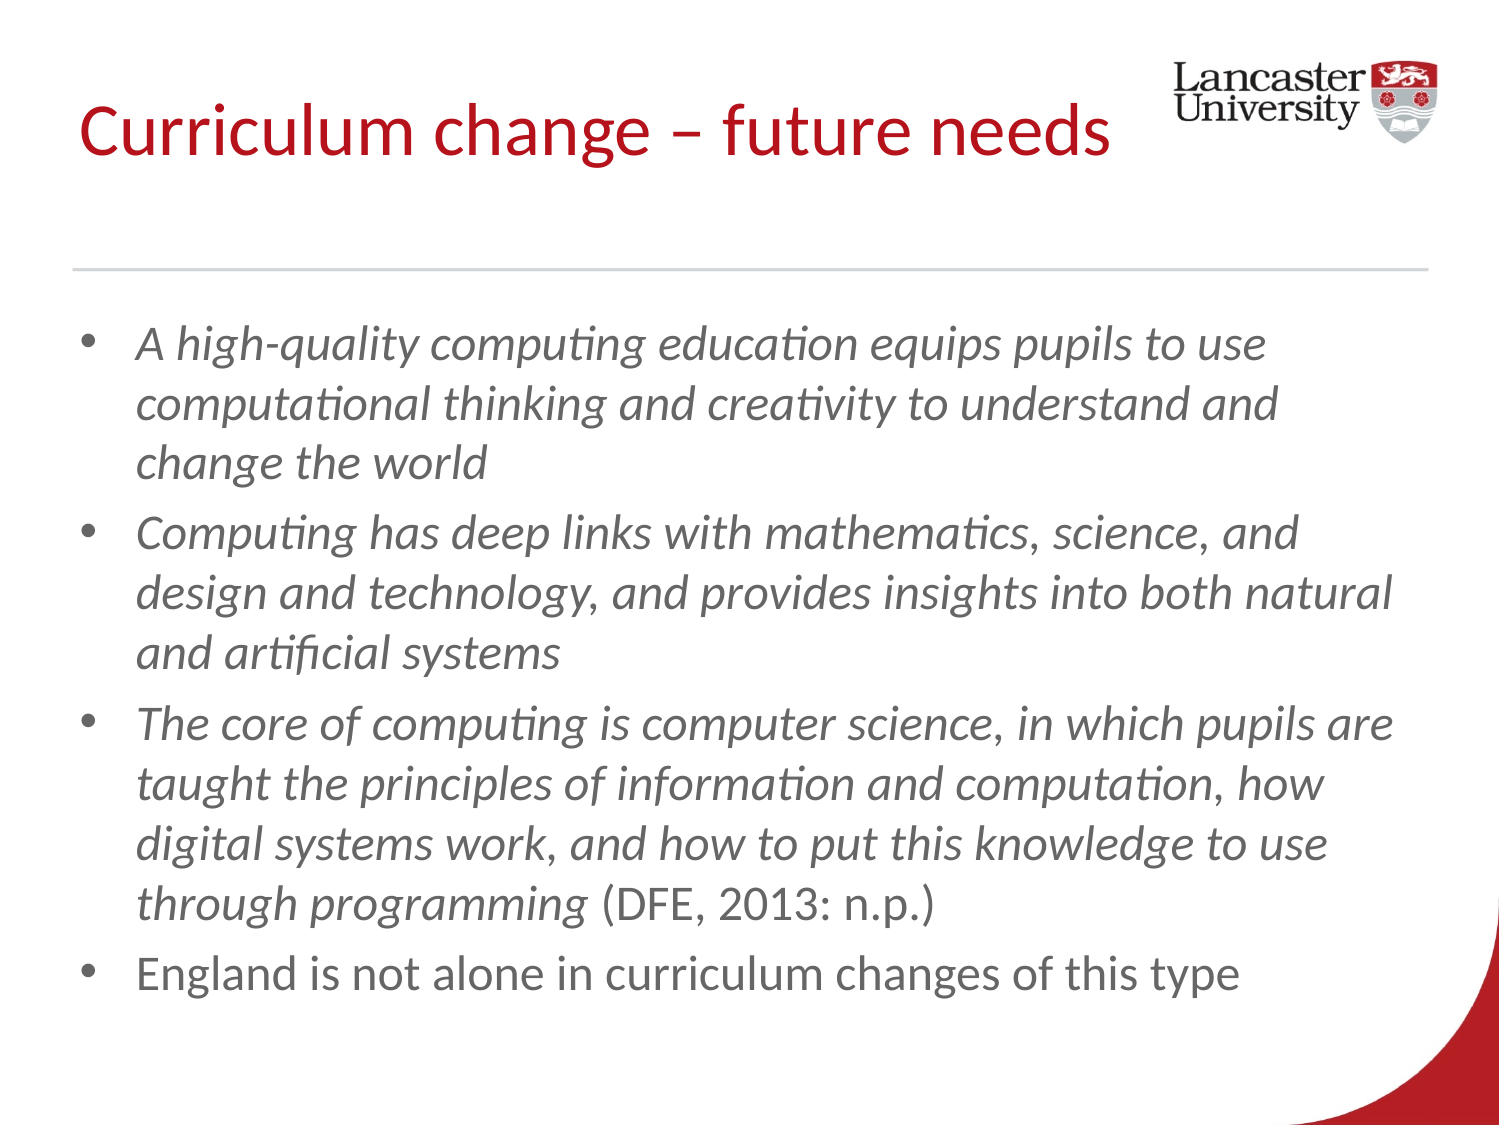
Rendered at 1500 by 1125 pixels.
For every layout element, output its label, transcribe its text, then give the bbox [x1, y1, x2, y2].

title Curriculum change – future needs [64, 90, 1176, 279]
picture [0, 0, 1499, 1125]
list A high-quality computing education equips pupils to use computational thinking and creativity to understand and change the world Computing has deep links with mathematics, science, and design and technology, and provides insights into both natural and artificial systems The core of computing is computer science, in which pupils are taught the principles of information and computation, how digital systems work, and how to put this knowledge to use through programming (DFE, 2013: n.p.) England is not alone in curriculum changes of this type [64, 302, 1447, 1083]
